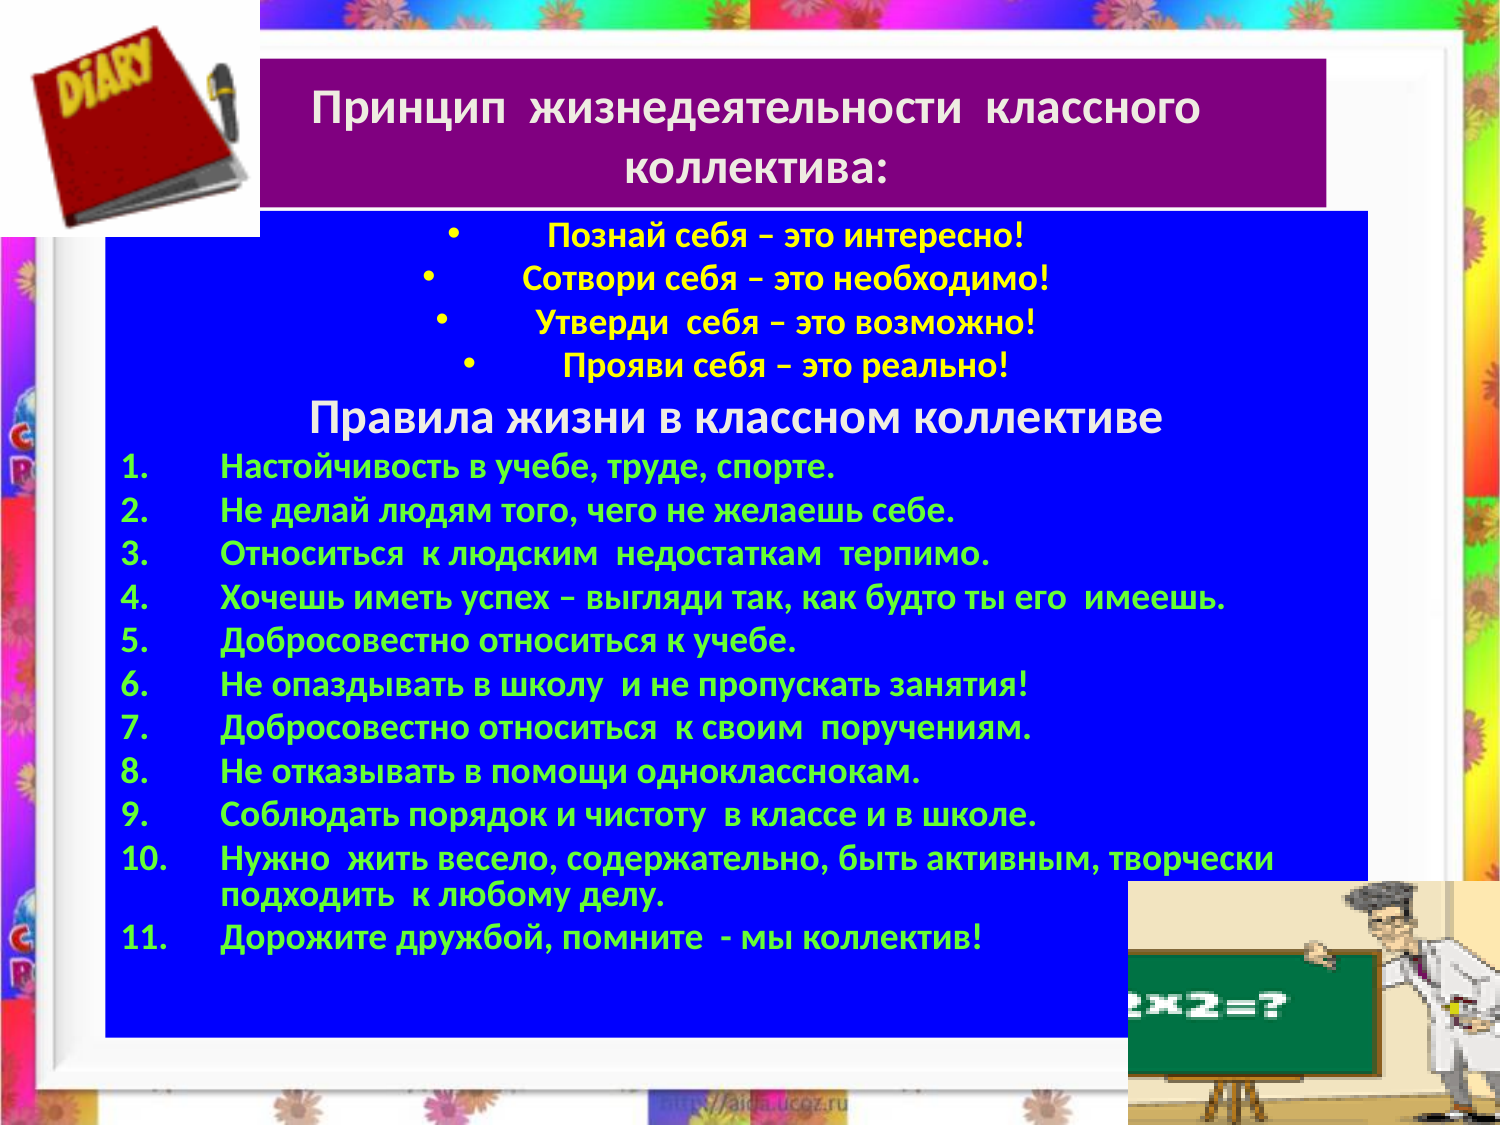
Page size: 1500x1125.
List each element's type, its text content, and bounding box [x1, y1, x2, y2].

list Познай себя – это интересно! Сотвори себя – это необходимо! Утверди себя – это возможно! Прояви себя – это реально! Правила жизни в классном коллективе Настойчивость в учебе, труде, спорте. Не делай людям того, чего не желаешь себе. Относиться к людским недостаткам терпимо. Хочешь иметь успех – выгляди так, как будто ты его имеешь. Добросовестно относиться к учебе. Не опаздывать в школу и не пропускать занятия! Добросовестно относиться к своим поручениям. Не отказывать в помощи однокласснокам. Соблюдать порядок и чистоту в классе и в школе. Нужно жить весело, содержательно, быть активным, творчески подходить к любому делу. Дорожите дружбой, помните - мы коллектив! [105, 210, 1369, 1038]
picture [0, 0, 1500, 1125]
title Принцип жизнедеятельности классного коллектива: [265, 58, 1327, 208]
